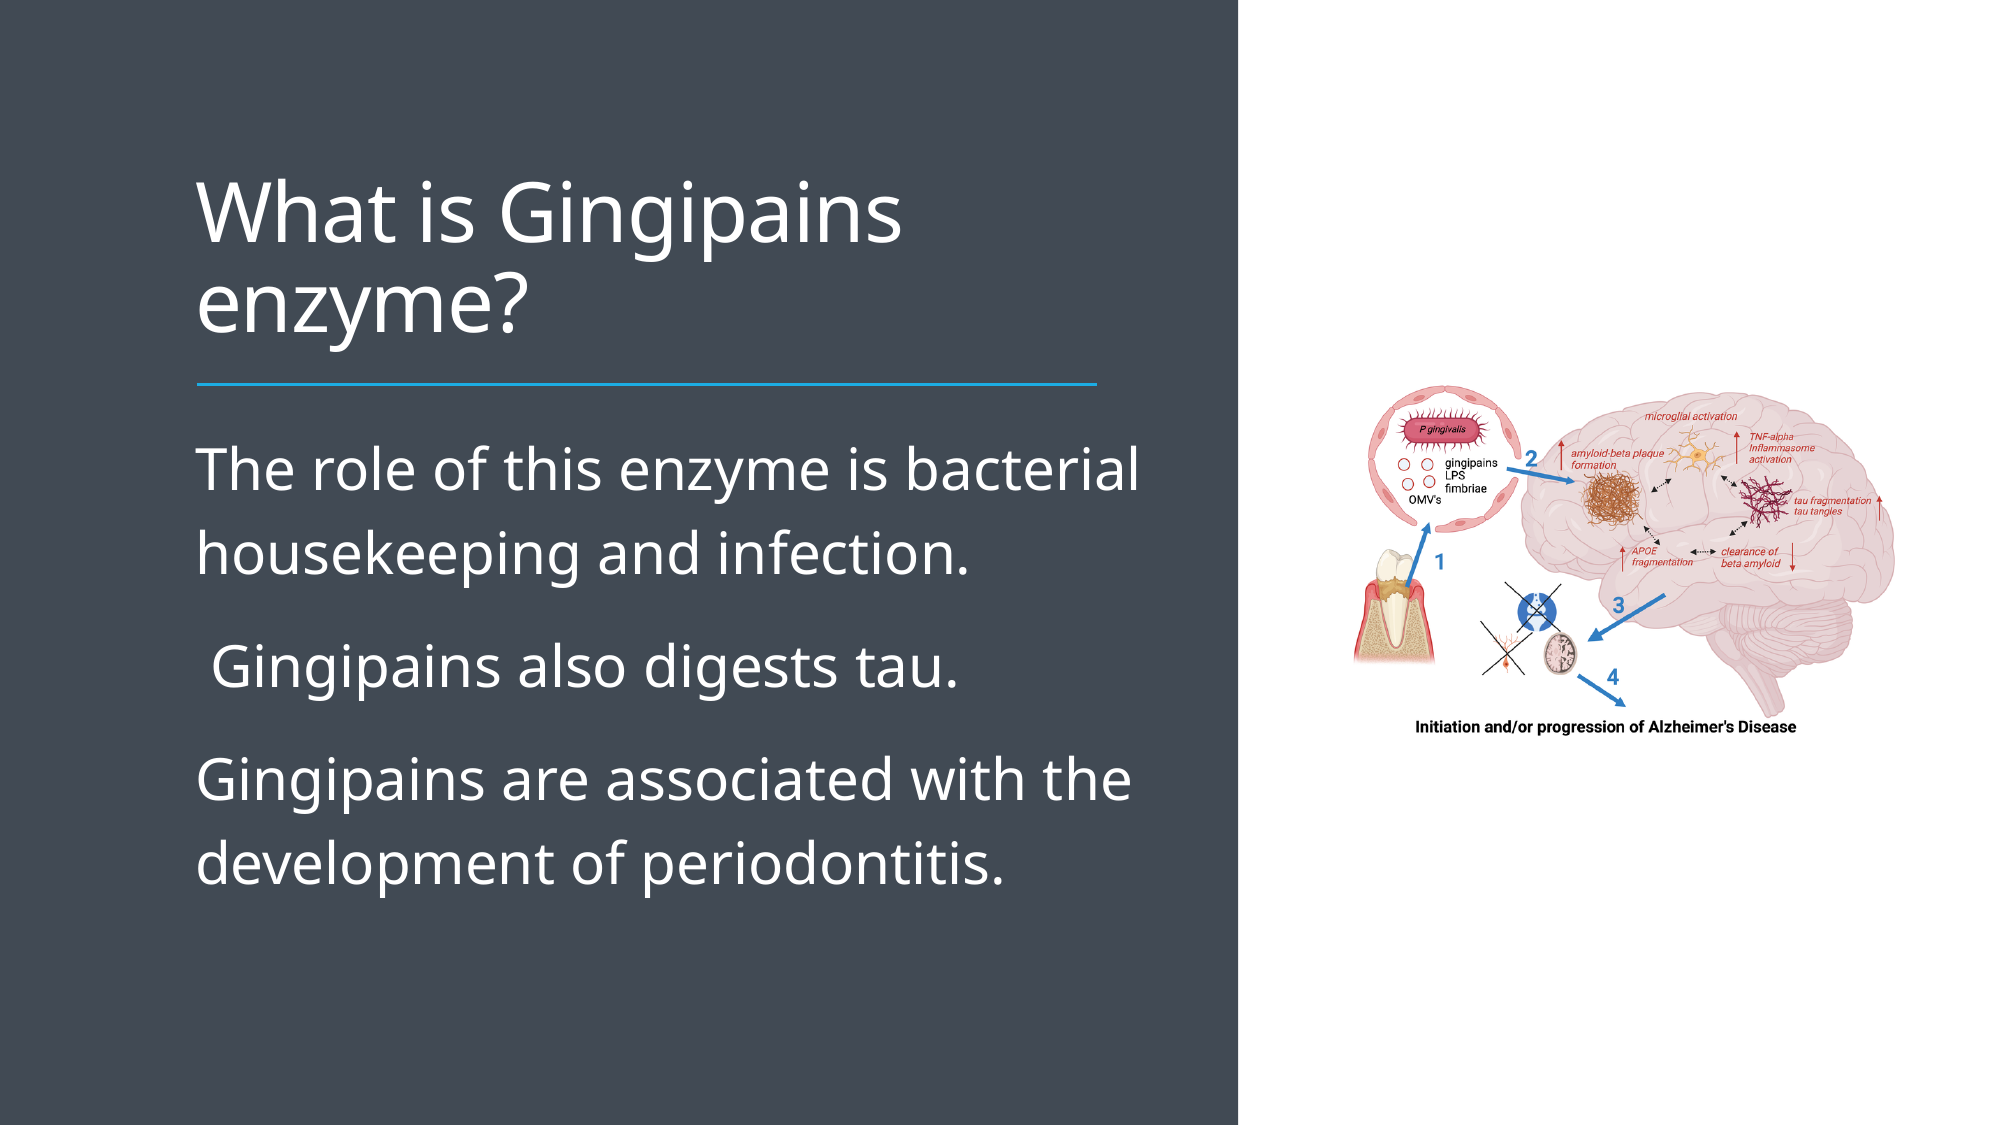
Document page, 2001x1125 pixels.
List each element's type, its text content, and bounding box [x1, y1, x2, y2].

text_box [0, 0, 1239, 1125]
text_box [1239, 0, 2000, 1125]
list The role of this enzyme is bacterial housekeeping and infection. Gingipains also digests tau. Gingipains are associated with the development of periodontitis. [180, 410, 1161, 967]
title What is Gingipains enzyme? [180, 84, 1161, 359]
picture [1353, 385, 1895, 737]
